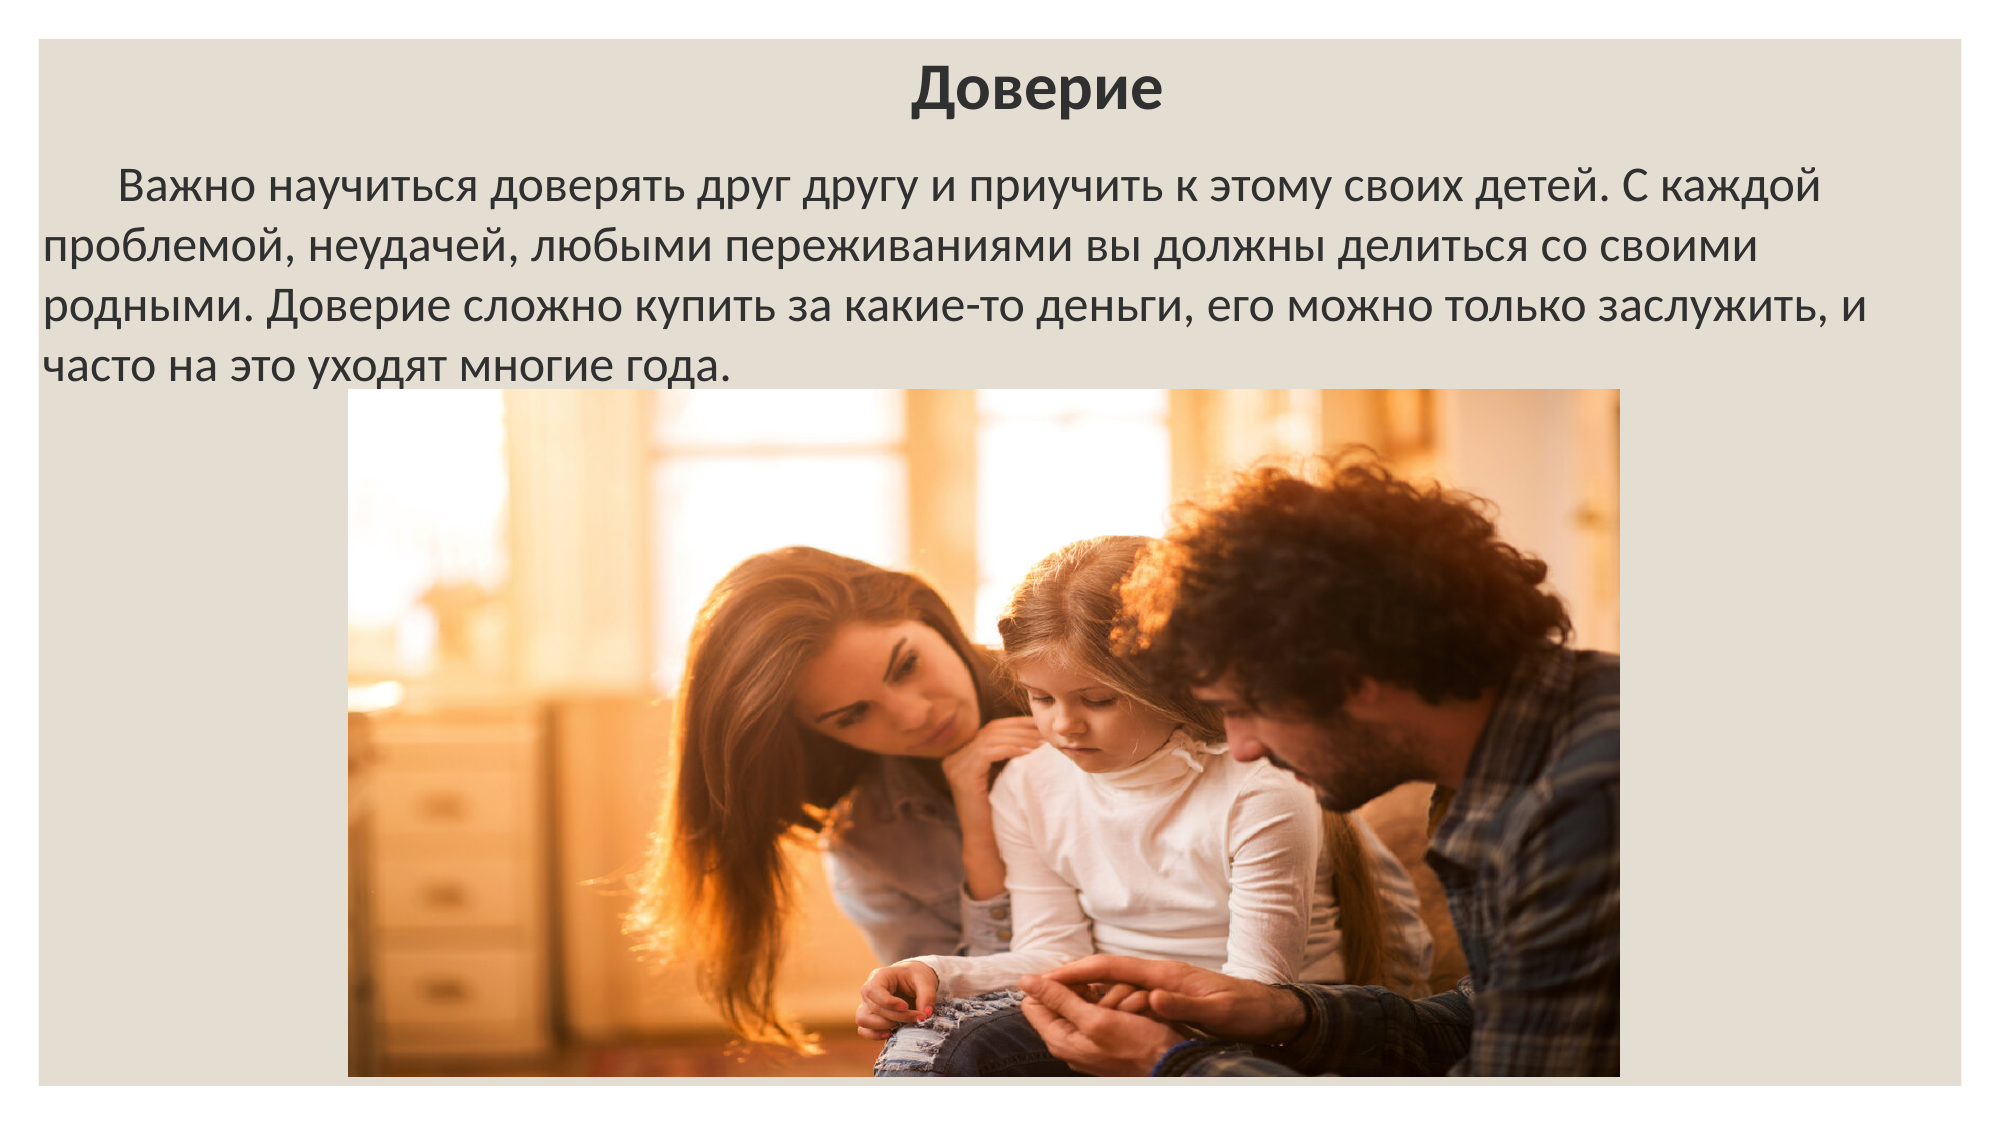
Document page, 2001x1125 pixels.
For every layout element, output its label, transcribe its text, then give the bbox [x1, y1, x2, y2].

picture [348, 389, 1620, 1077]
text_box Важно научиться доверять друг другу и приучить к этому своих детей. С каждой проблемой, неудачей, любыми переживаниями вы должны делиться со своими родными. Доверие сложно купить за какие-то деньги, его можно только заслужить, и часто на это уходят многие года. [27, 83, 1972, 399]
text_box Доверие [75, 35, 2000, 131]
